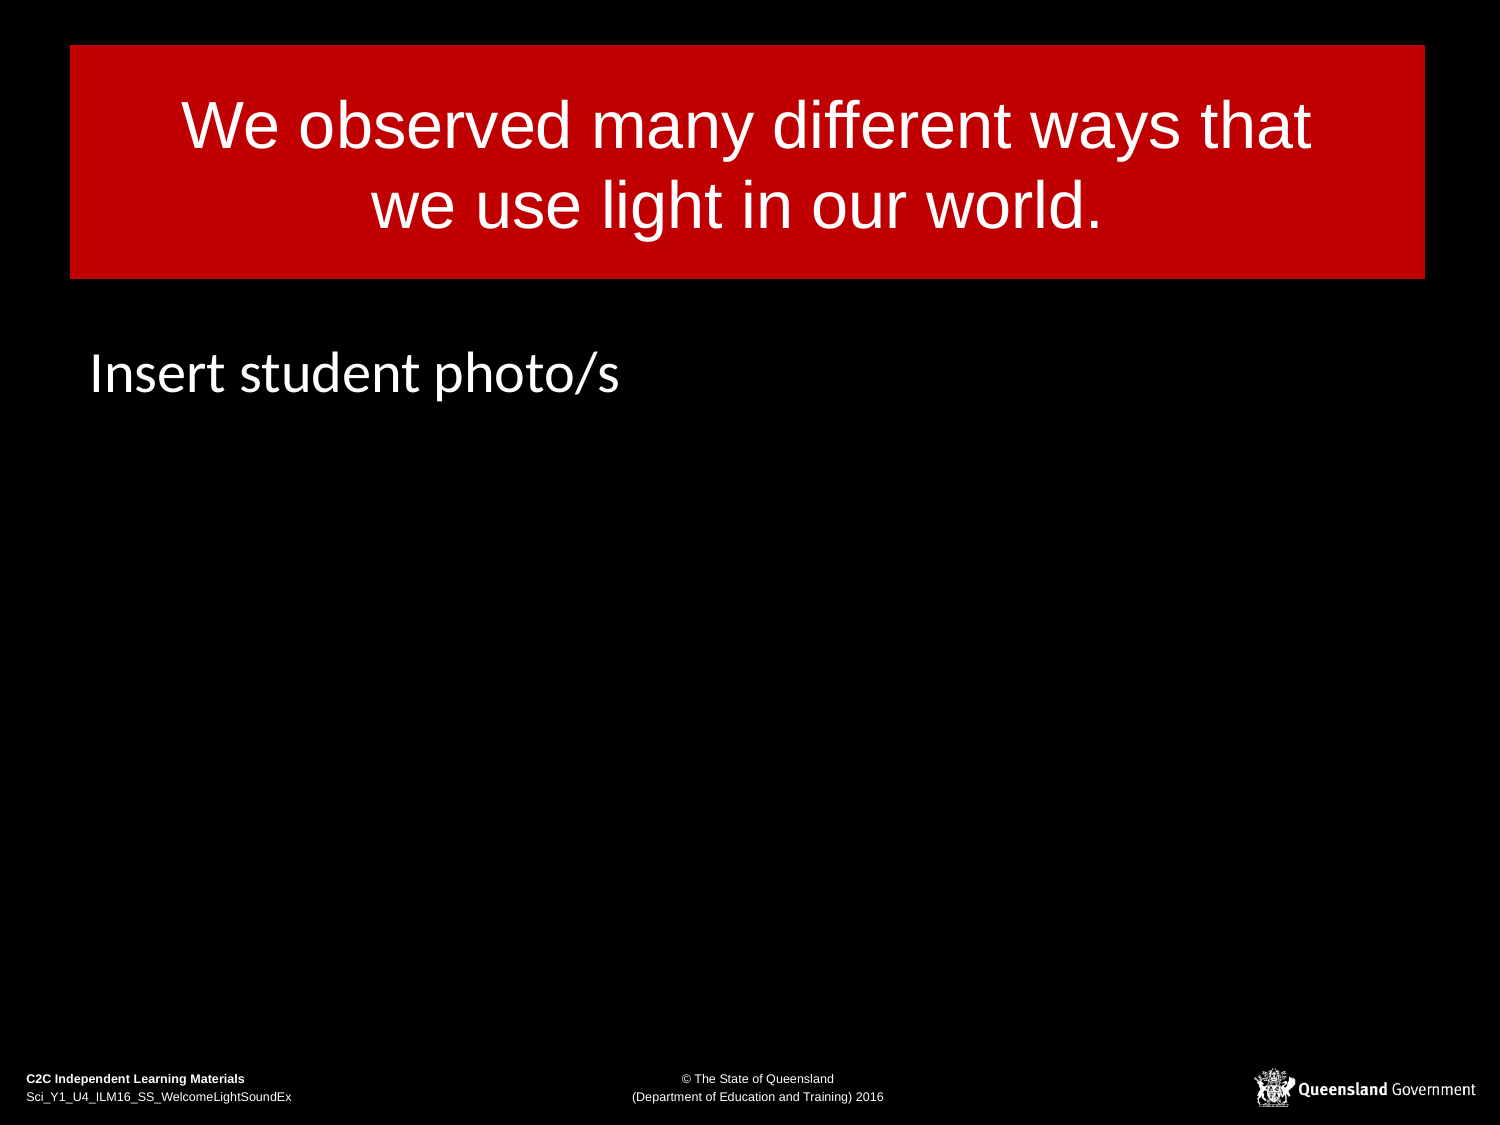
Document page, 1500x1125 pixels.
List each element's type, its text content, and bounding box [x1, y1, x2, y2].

picture [1254, 1068, 1476, 1107]
title We observed many different ways that we use light in our world. [69, 45, 1425, 279]
list Insert student photo/s [75, 326, 703, 982]
